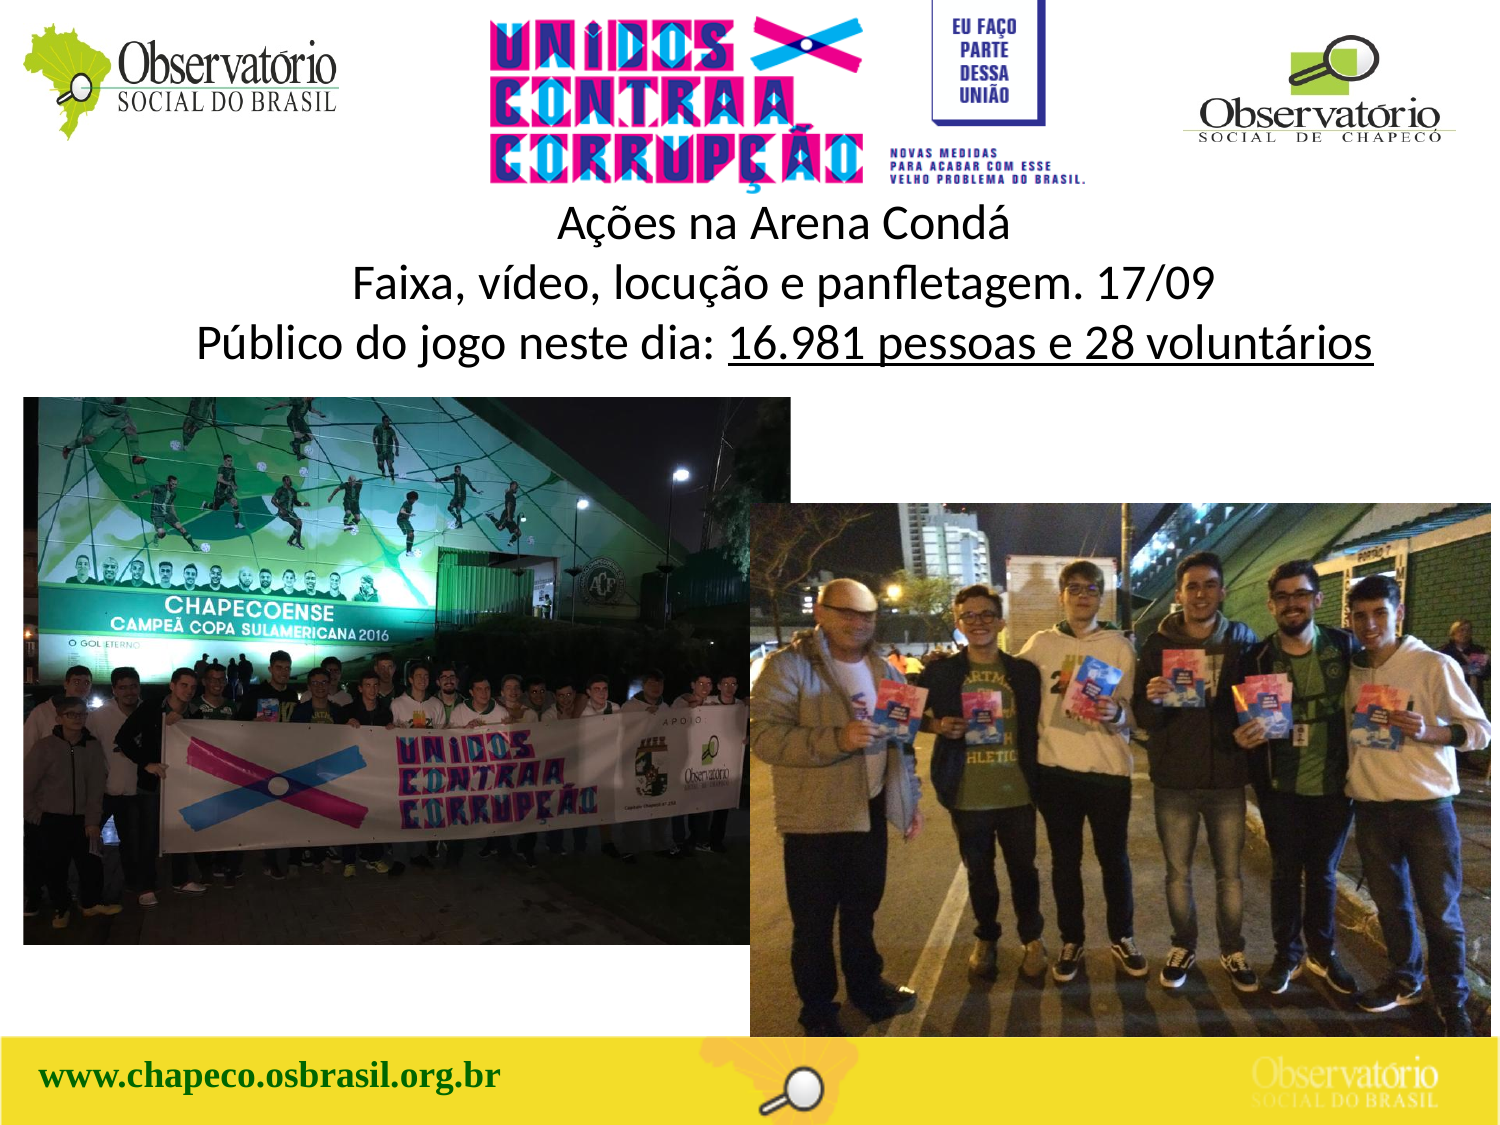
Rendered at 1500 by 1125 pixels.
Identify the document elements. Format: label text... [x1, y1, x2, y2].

picture [0, 396, 1500, 1125]
title Ações na Arena Condá Faixa, vídeo, locução e panfletagem. 17/09 Público do jogo neste dia: 16.981 pessoas e 28 voluntários [109, 186, 1460, 374]
picture [1183, 34, 1456, 142]
picture [23, 23, 339, 141]
picture [478, 0, 1093, 197]
